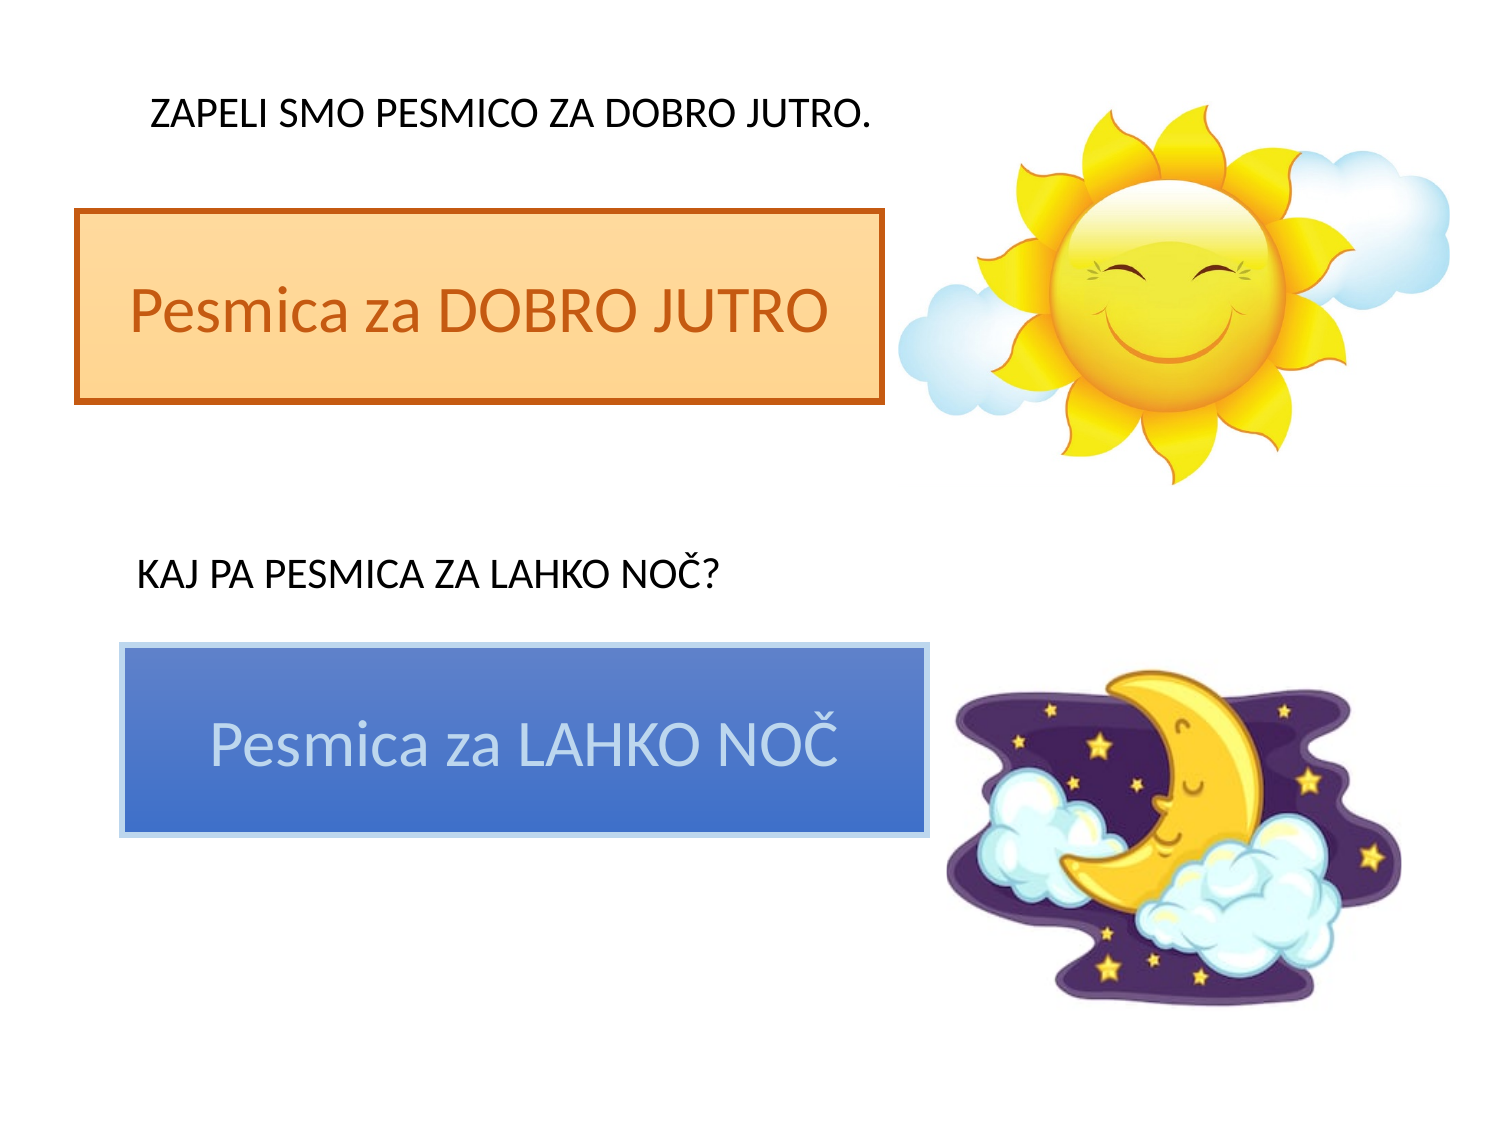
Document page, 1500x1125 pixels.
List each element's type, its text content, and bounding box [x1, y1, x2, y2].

text_box KAJ PA PESMICA ZA LAHKO NOČ? [121, 510, 960, 672]
text_box Pesmica za DOBRO JUTRO [77, 211, 883, 402]
text_box ZAPELI SMO PESMICO ZA DOBRO JUTRO. [135, 50, 973, 159]
text_box Pesmica za LAHKO NOČ [121, 672, 927, 836]
picture [946, 635, 1402, 1024]
picture [898, 101, 1450, 487]
